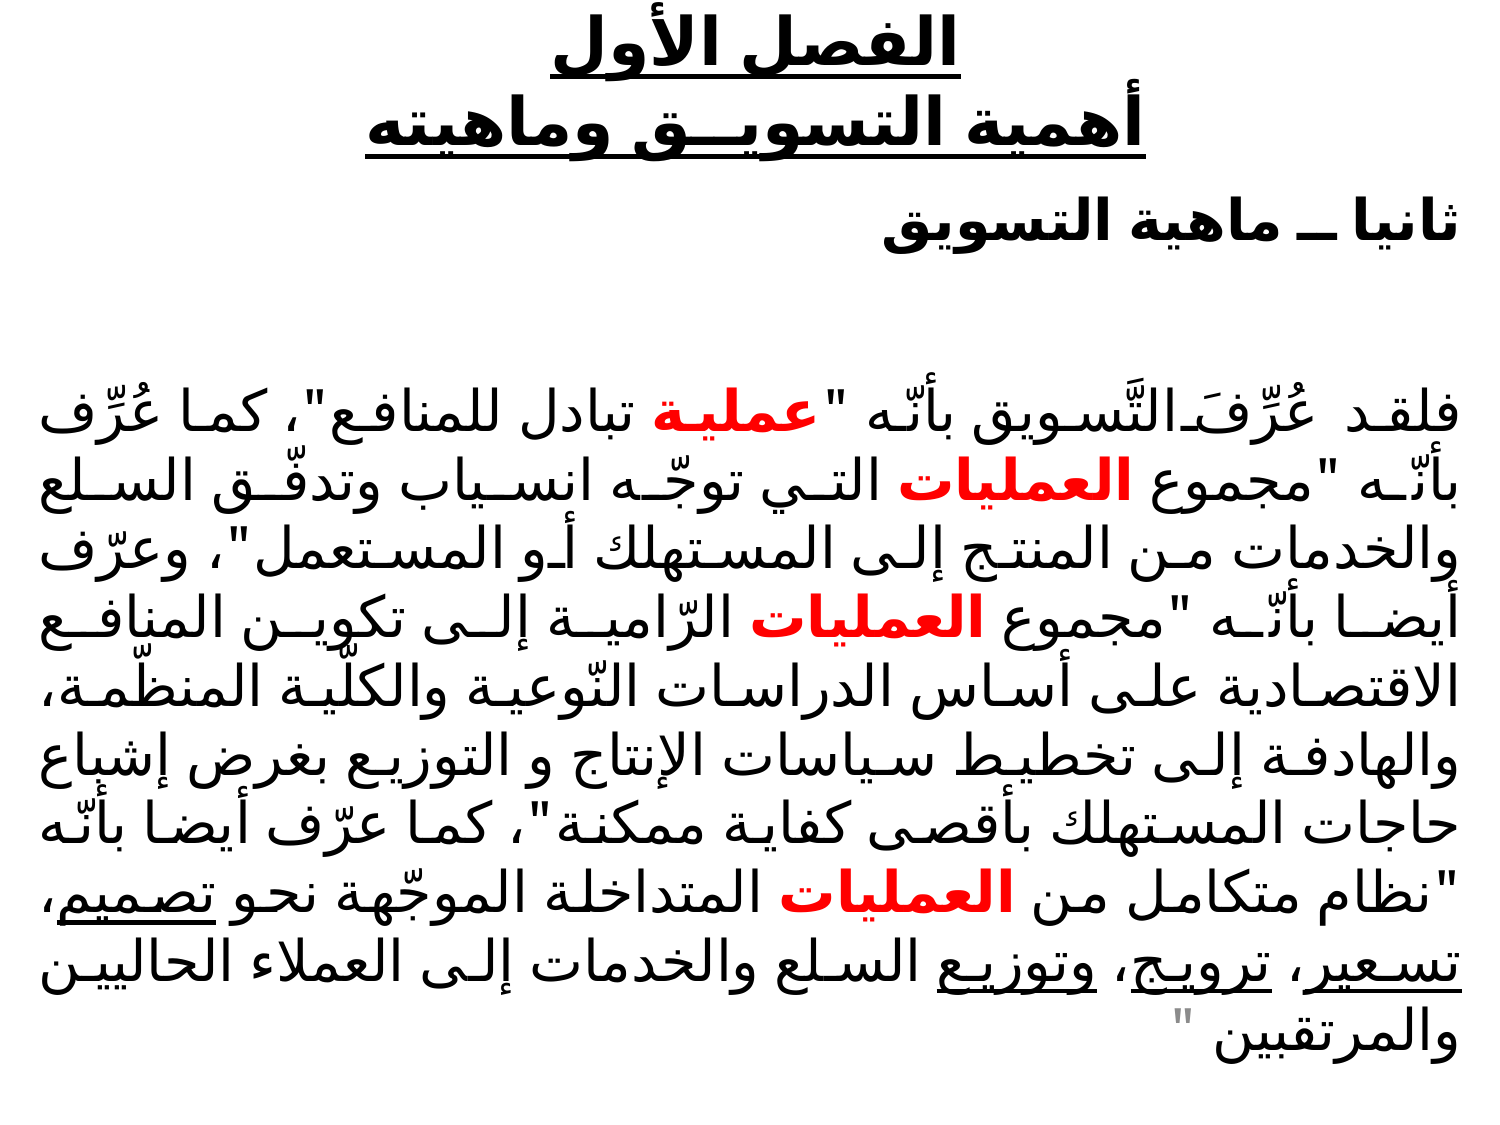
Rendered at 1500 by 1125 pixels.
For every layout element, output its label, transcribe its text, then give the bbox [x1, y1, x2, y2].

title الفصل الأول أهمية التسويــق وماهيته [339, 4, 1172, 153]
subtitle ثانيا ــ ماهية التسويق فلقد عُرِّفَ التَّسويق بأنّه "عملية تبادل للمنافع"، كما عُرِّف بأنّه "مجموع العمليات التي توجّه انسياب وتدفّق السلع والخدمات من المنتج إلى المستهلك أو المستعمل"، وعرّف أيضا بأنّه "مجموع العمليات الرّامية إلى تكوين المنافع الاقتصادية على أساس الدراسات النّوعية والكلّية المنظّمة، والهادفة إلى تخطيط سياسات الإنتاج و التوزيع بغرض إشباع حاجات المستهلك بأقصى كفاية ممكنة"، كما عرّف أيضا بأنّه "نظام متكامل من العمليات المتداخلة الموجّهة نحو تصميم، تسعير، ترويج، وتوزيع السلع والخدمات إلى العملاء الحاليين والمرتقبين " [23, 175, 1477, 1079]
